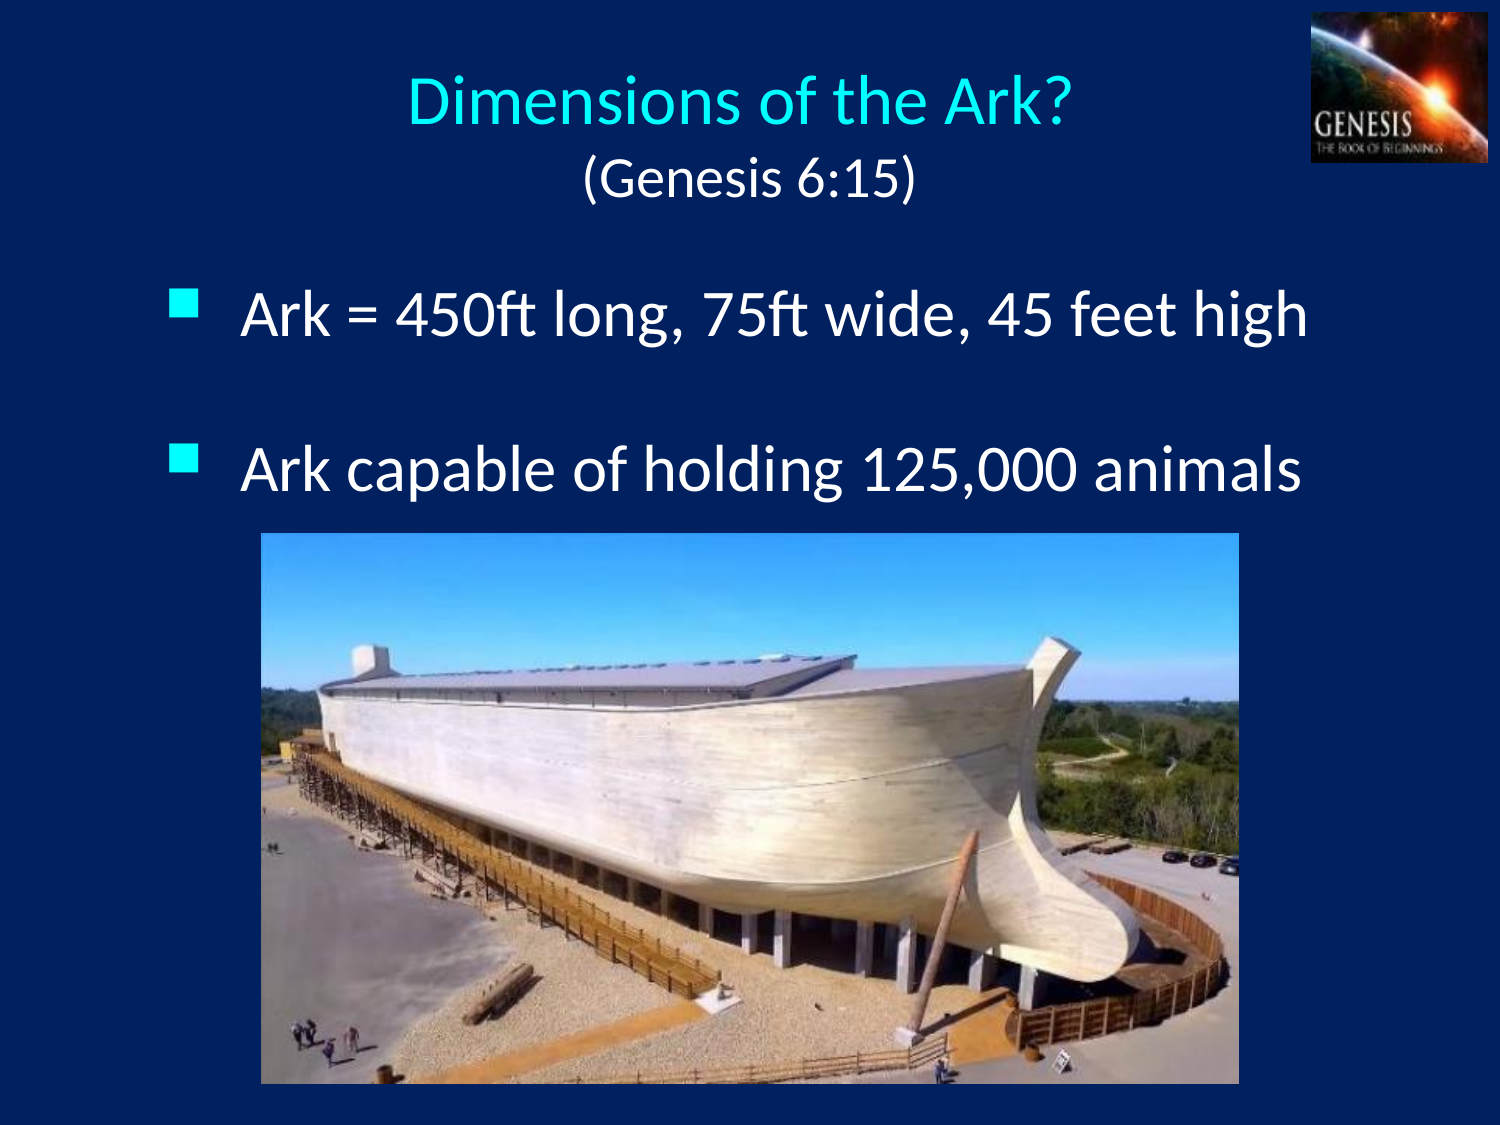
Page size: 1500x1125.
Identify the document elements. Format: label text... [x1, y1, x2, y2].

list Ark = 450ft long, 75ft wide, 45 feet high Ark capable of holding 125,000 animals [149, 262, 1351, 713]
picture [260, 533, 1240, 1084]
picture [1310, 12, 1488, 163]
title Dimensions of the Ark? (Genesis 6:15) [0, 37, 1500, 225]
